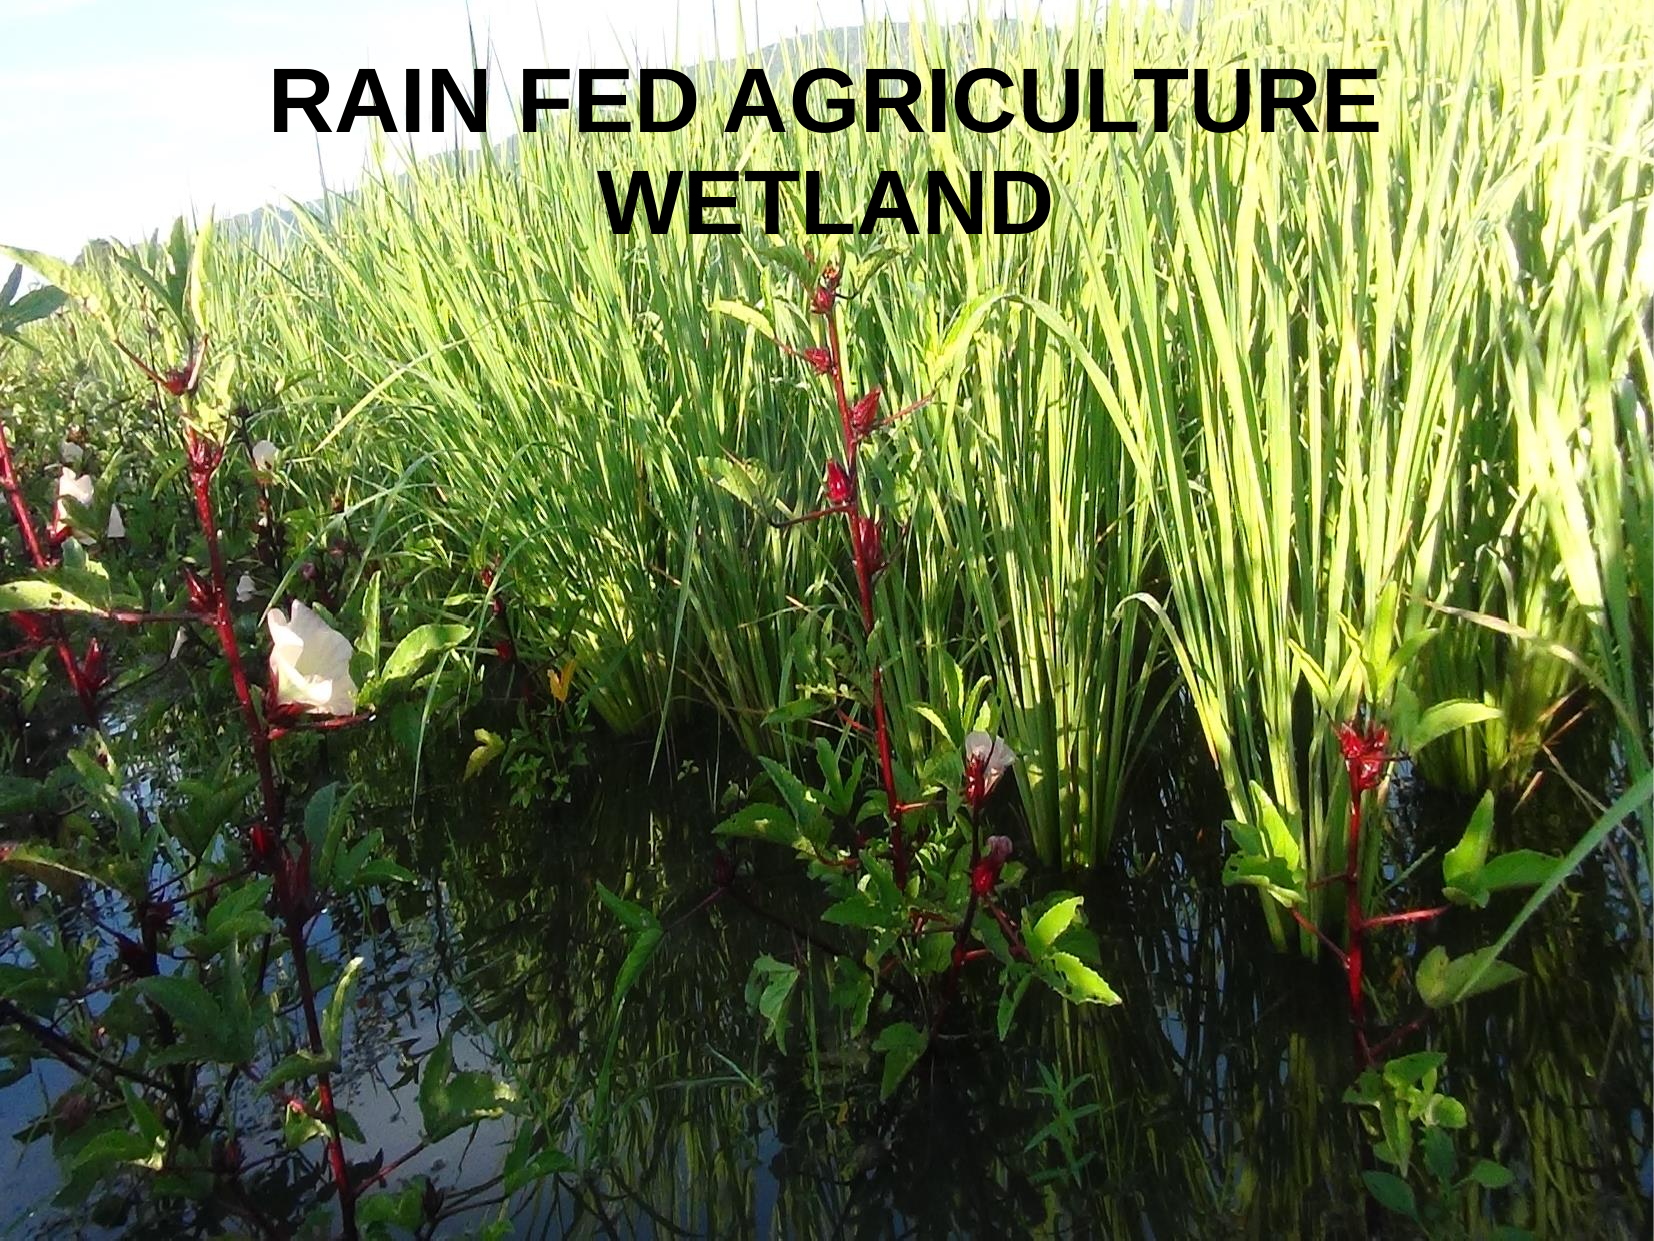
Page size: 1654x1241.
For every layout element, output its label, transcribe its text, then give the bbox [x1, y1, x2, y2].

picture [0, 0, 1654, 1241]
title RAIN FED AGRICULTURE WETLAND [82, 46, 1571, 259]
